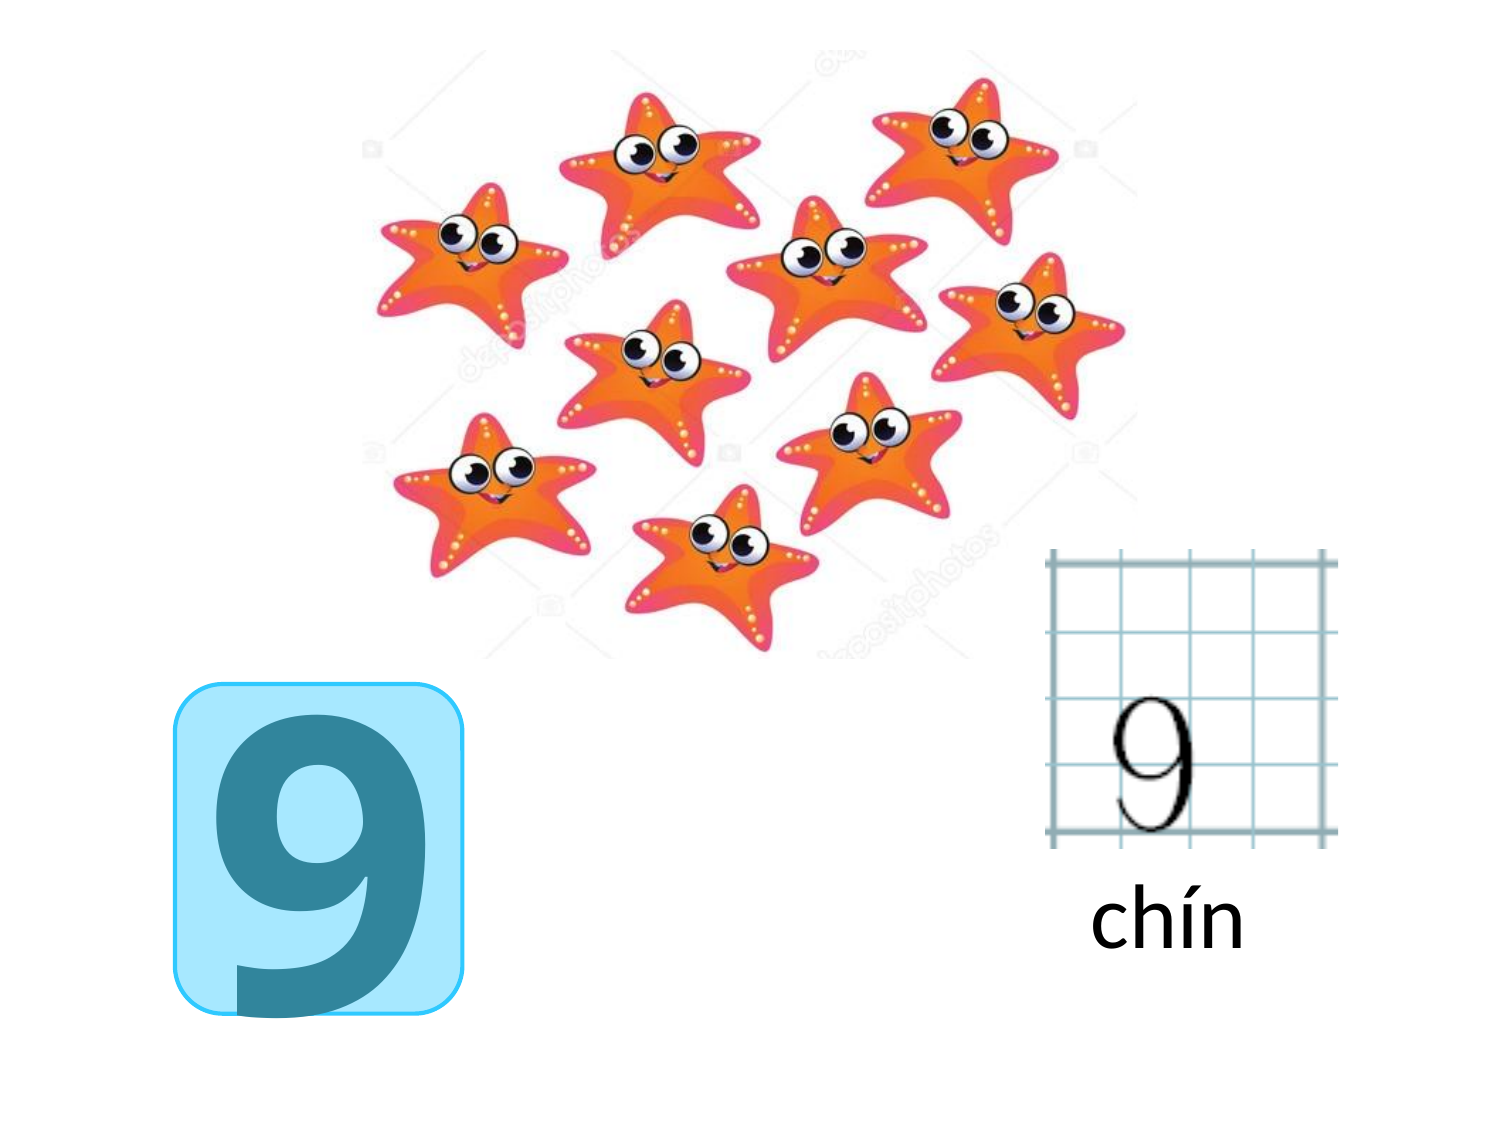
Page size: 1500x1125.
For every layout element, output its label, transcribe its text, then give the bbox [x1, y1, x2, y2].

picture [1044, 548, 1339, 850]
text_box chín [1075, 857, 1262, 975]
text_box 9 [172, 681, 465, 1016]
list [362, 49, 1138, 659]
